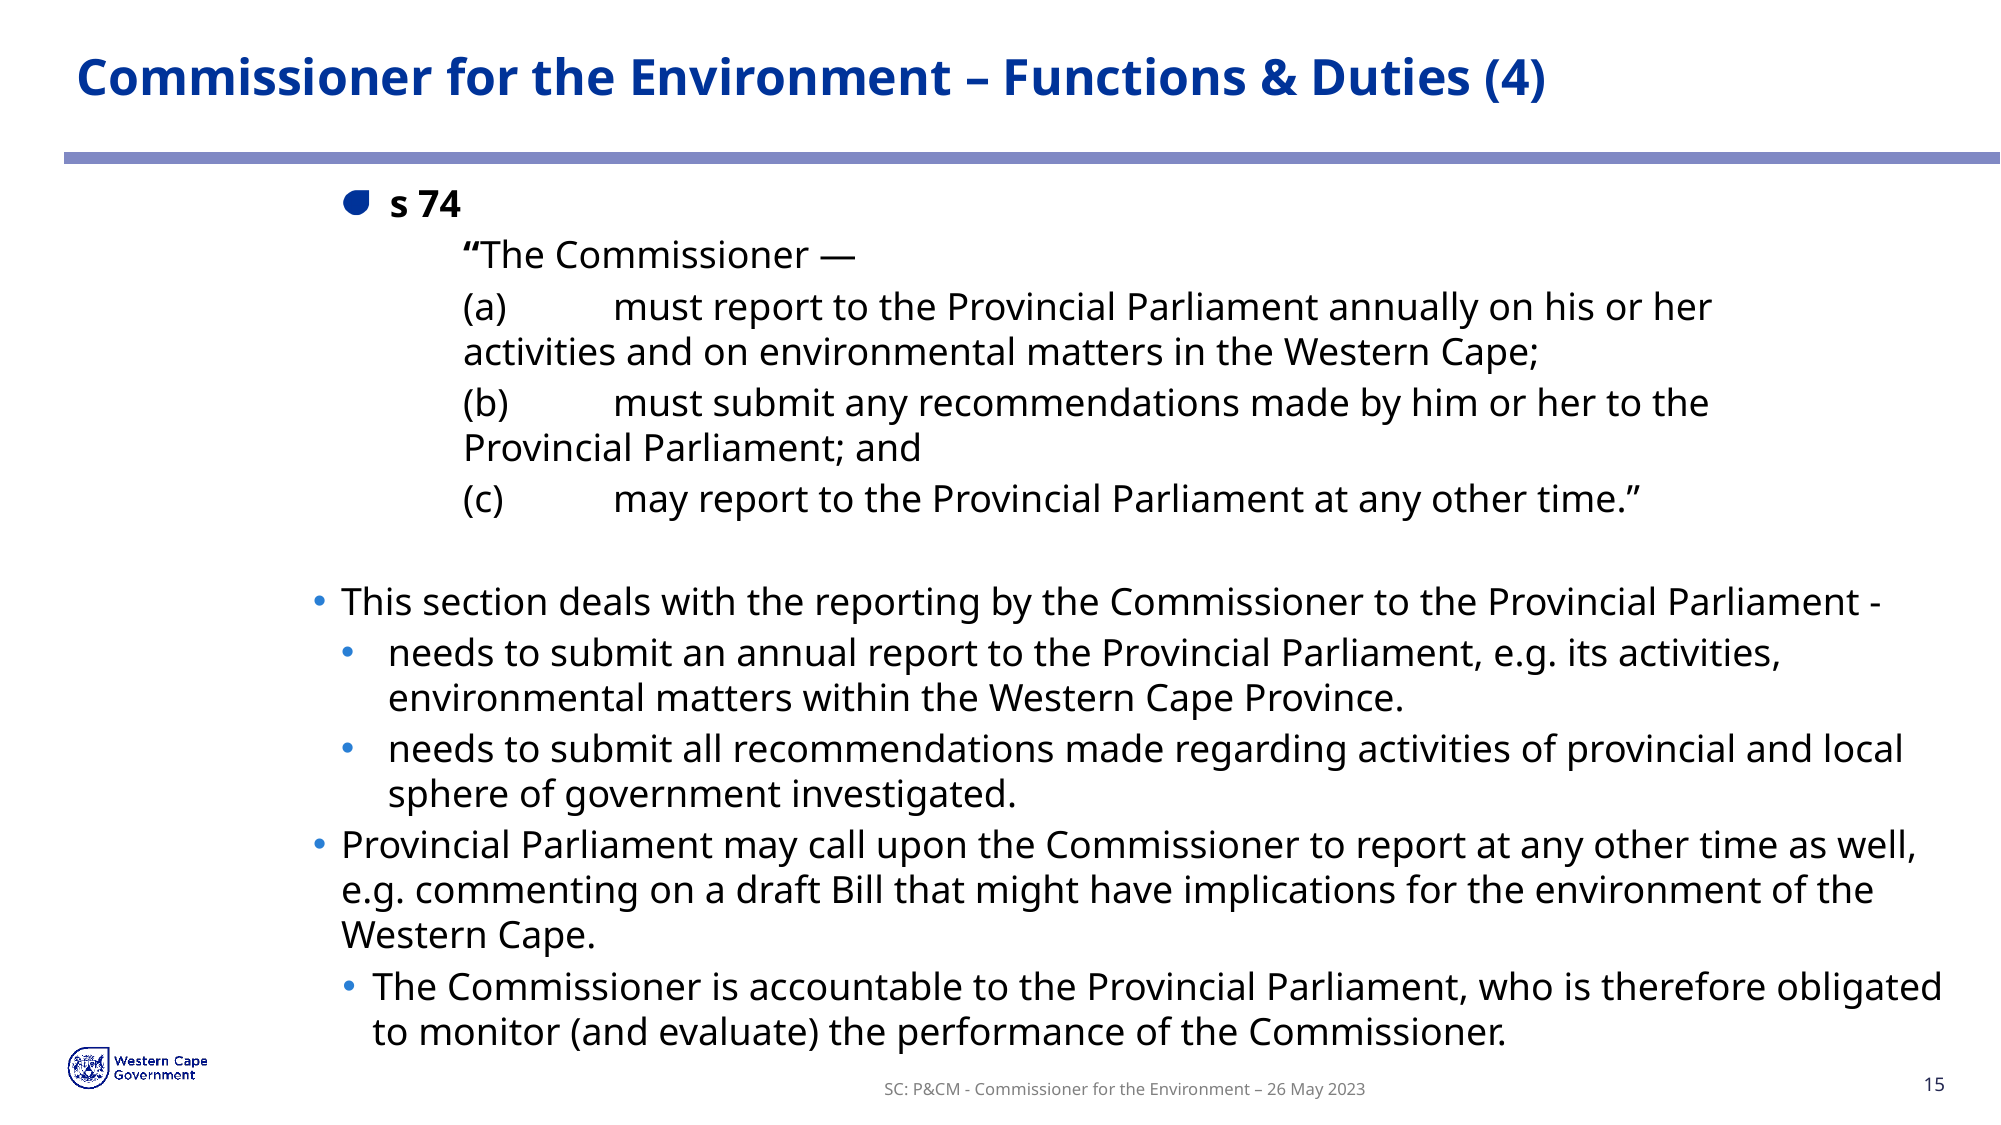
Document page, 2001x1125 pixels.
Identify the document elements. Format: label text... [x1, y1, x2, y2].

picture [53, 1032, 237, 1103]
picture [64, 152, 2000, 164]
text_box s 74 “The Commissioner — (a) must report to the Provincial Parliament annually on his or her activities and on environmental matters in the Western Cape; (b) must submit any recommendations made by him or her to the Provincial Parliament; and (c) may report to the Provincial Parliament at any other time.” This section deals with the reporting by the Commissioner to the Provincial Parliament - needs to submit an annual report to the Provincial Parliament, e.g. its activities, environmental matters within the Western Cape Province. needs to submit all recommendations made regarding activities of provincial and local sphere of government investigated. Provincial Parliament may call upon the Commissioner to report at any other time as well, e.g. commenting on a draft Bill that might have implications for the environment of the Western Cape. The Commissioner is accountable to the Provincial Parliament, who is therefore obligated to monitor (and evaluate) the performance of the Commissioner. [298, 172, 1966, 1038]
slide_number 15 [1832, 1061, 1945, 1099]
title Commissioner for the Environment – Functions & Duties (4) [64, 29, 1945, 122]
footer SC: P&CM - Commissioner for the Environment – 26 May 2023 [884, 1061, 1790, 1099]
picture [342, 189, 370, 216]
